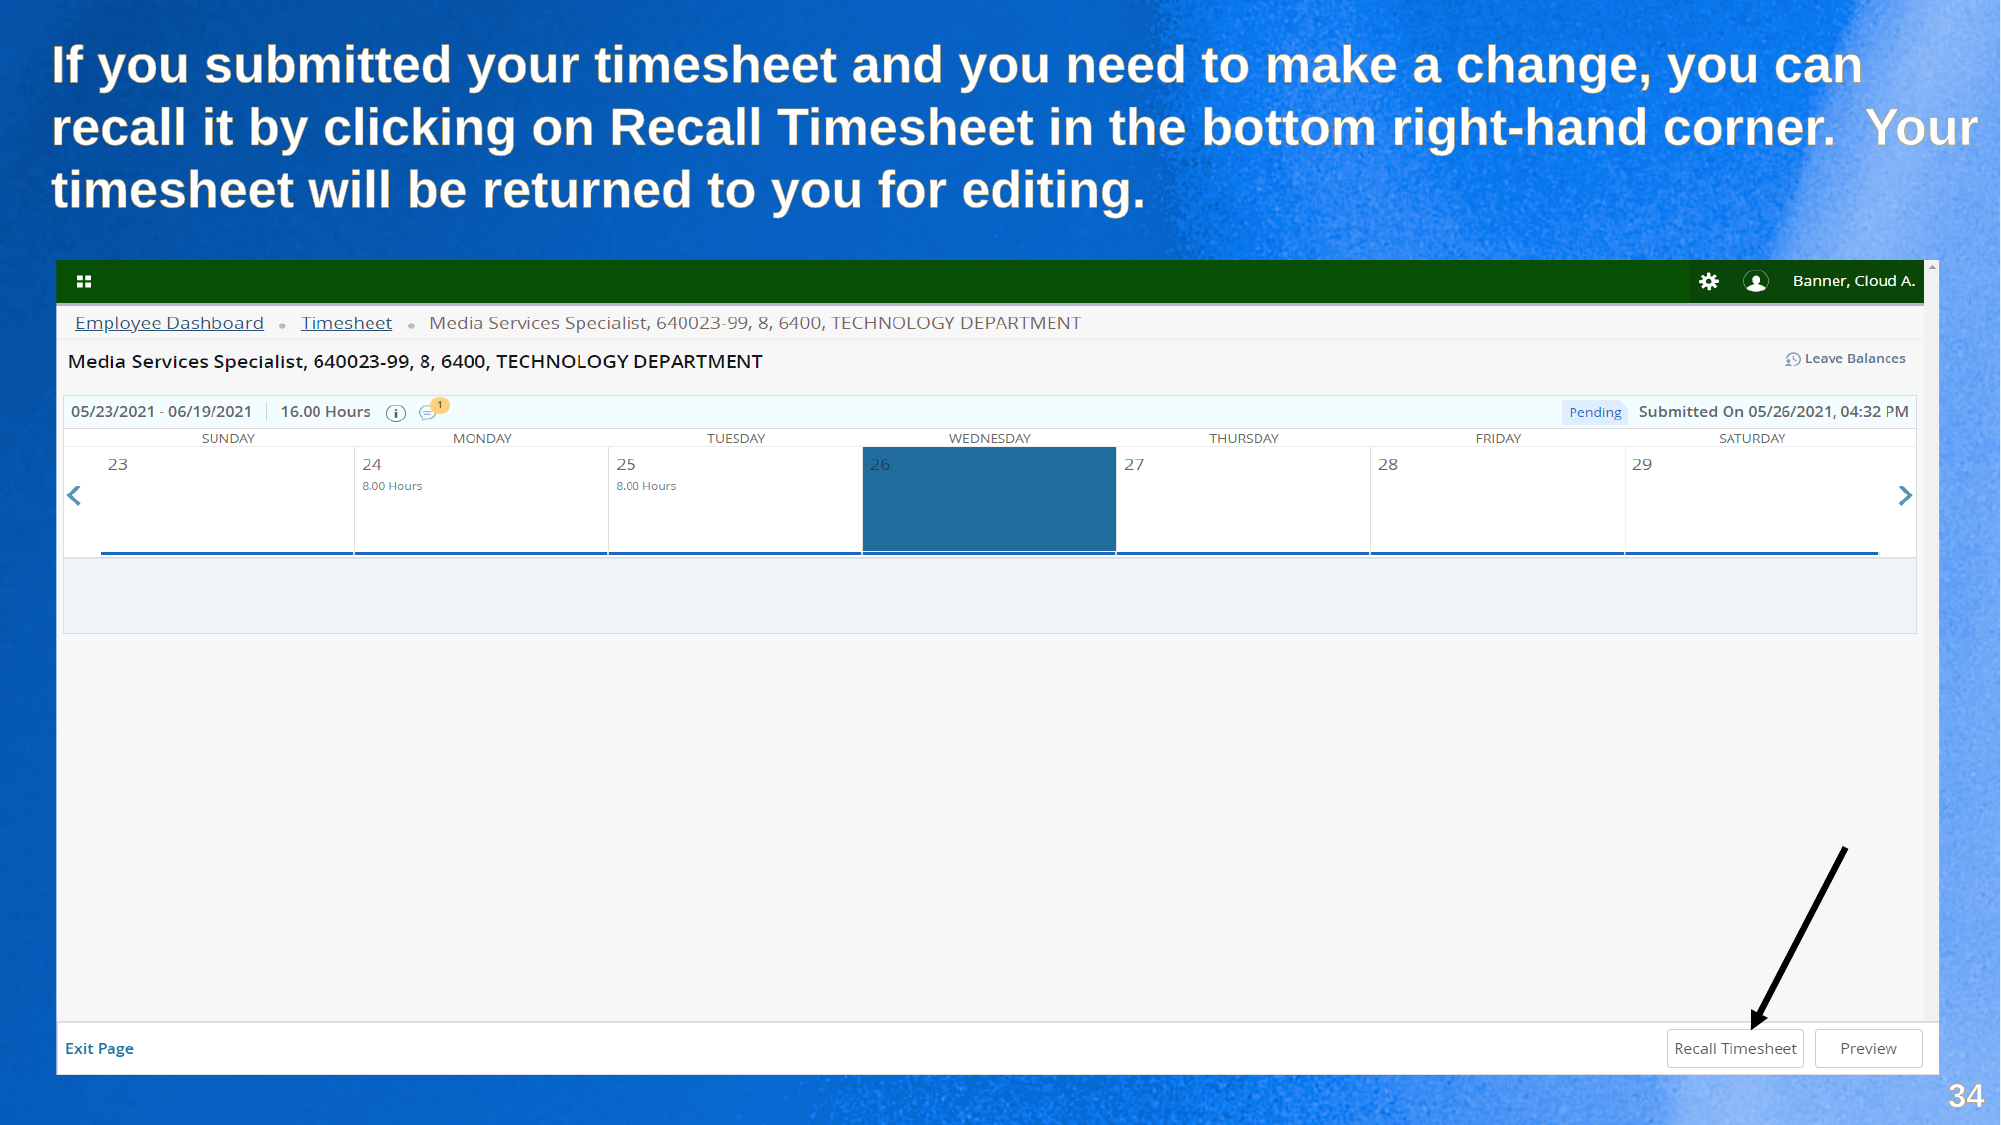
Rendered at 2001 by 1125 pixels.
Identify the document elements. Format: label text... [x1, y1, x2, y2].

slide_number 34 [1550, 1063, 2000, 1124]
text_box If you submitted your timesheet and you need to make a change, you can recall it by clicking on Recall Timesheet in the bottom right-hand corner. Your timesheet will be returned to you for editing. [36, 22, 2000, 226]
picture [0, 0, 2001, 1125]
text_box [1750, 847, 1846, 1031]
